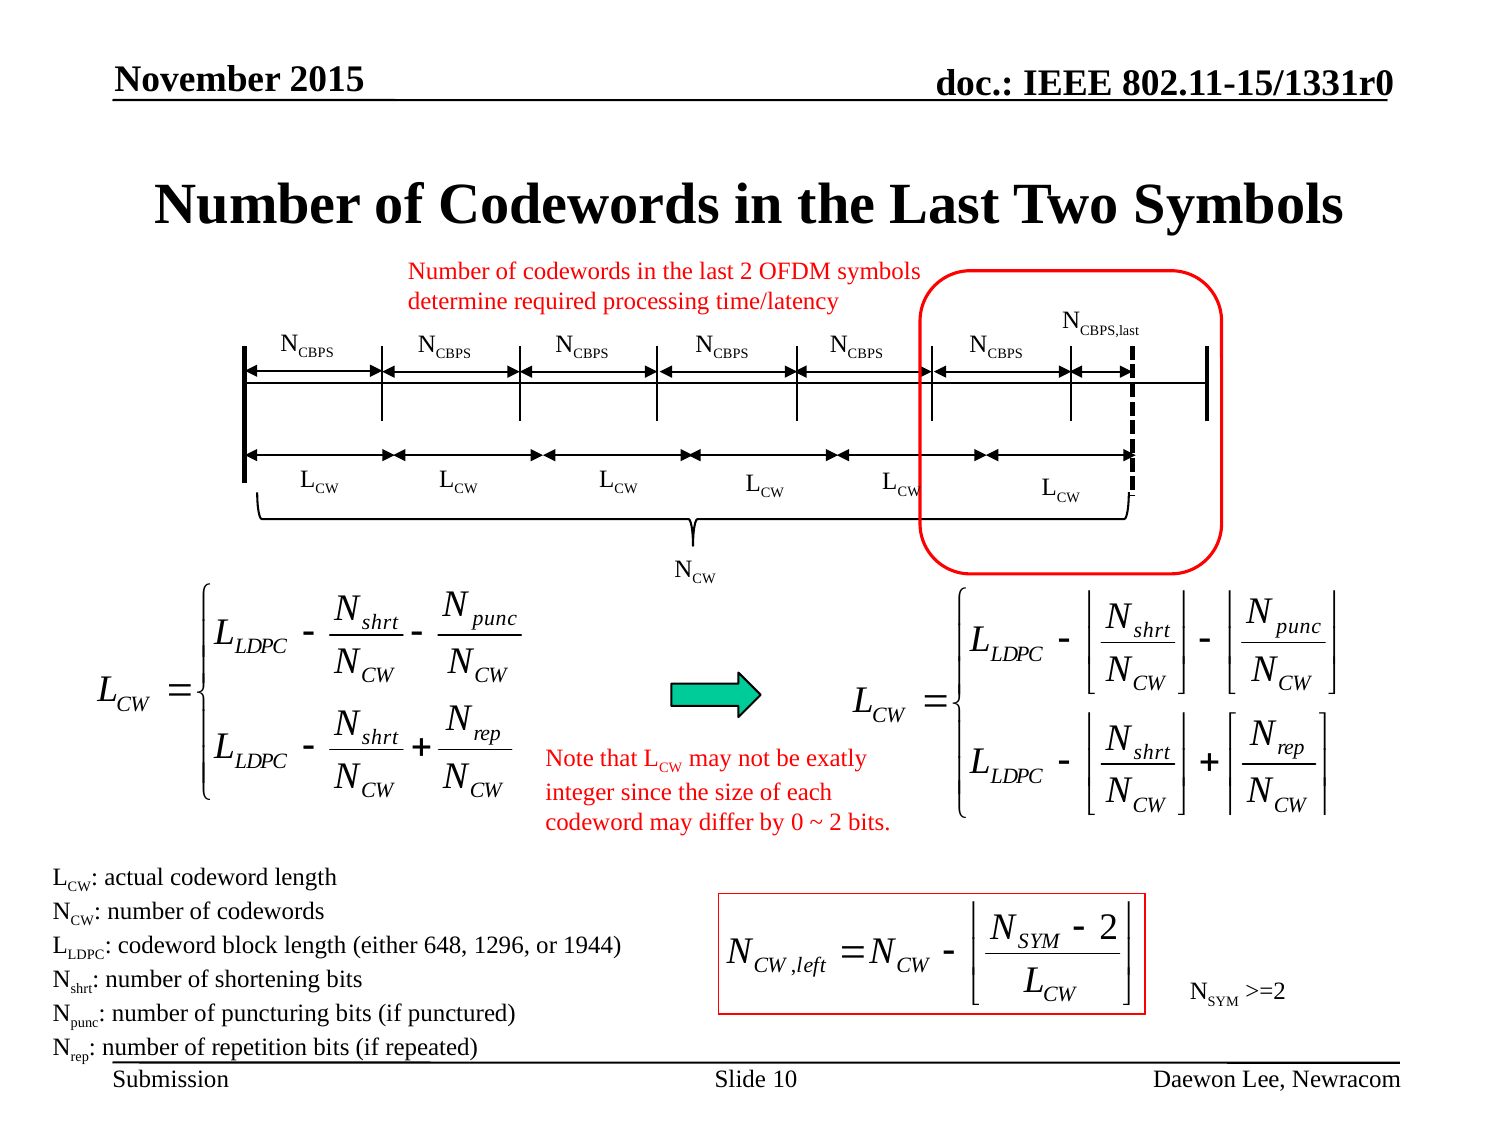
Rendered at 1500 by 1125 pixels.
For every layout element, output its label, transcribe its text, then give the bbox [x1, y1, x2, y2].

text_box LCW: actual codeword length NCW: number of codewords LLDPC: codeword block length (either 648, 1296, or 1944) Nshrt: number of shortening bits Npunc: number of puncturing bits (if punctured) Nrep: number of repetition bits (if repeated) [37, 852, 638, 1072]
footer Daewon Lee, Newracom [878, 1061, 1402, 1093]
text_box NSYM >=2 [1174, 967, 1313, 1017]
text_box Note that LCW may not be exatly integer since the size of each codeword may differ by 0 ~ 2 bits. [530, 734, 912, 843]
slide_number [114, 54, 423, 100]
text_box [90, 576, 528, 809]
text_box [671, 672, 761, 718]
slide_number Slide 10 [712, 1061, 800, 1123]
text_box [845, 581, 1350, 826]
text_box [244, 247, 1222, 591]
title Number of Codewords in the Last Two Symbols [112, 112, 1388, 288]
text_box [719, 894, 1145, 1014]
